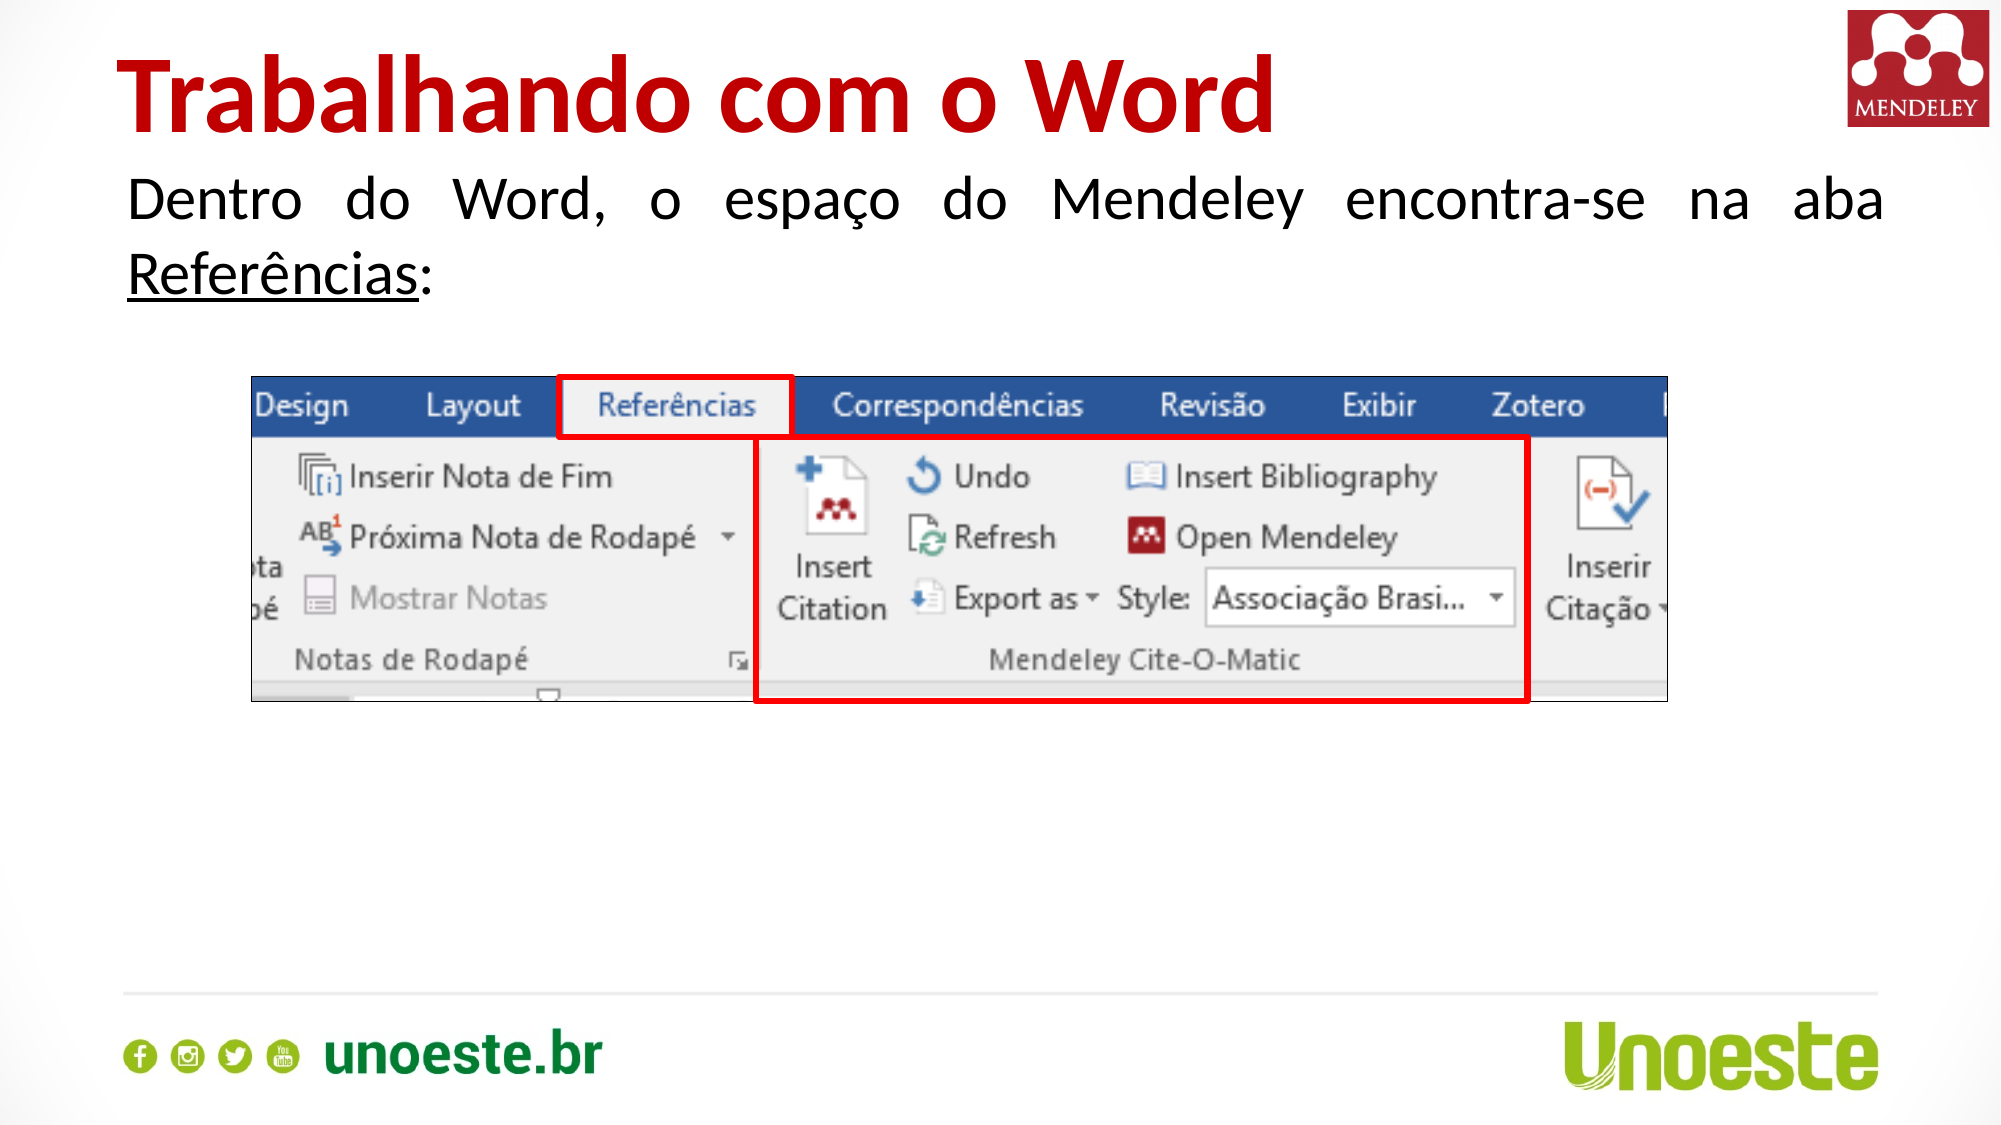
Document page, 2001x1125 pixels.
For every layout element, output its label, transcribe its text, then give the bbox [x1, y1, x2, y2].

text_box Dentro do Word, o espaço do Mendeley encontra-se na aba Referências: [112, 149, 1903, 249]
title Trabalhando com o Word [102, 0, 1903, 182]
picture [0, 0, 2000, 1125]
